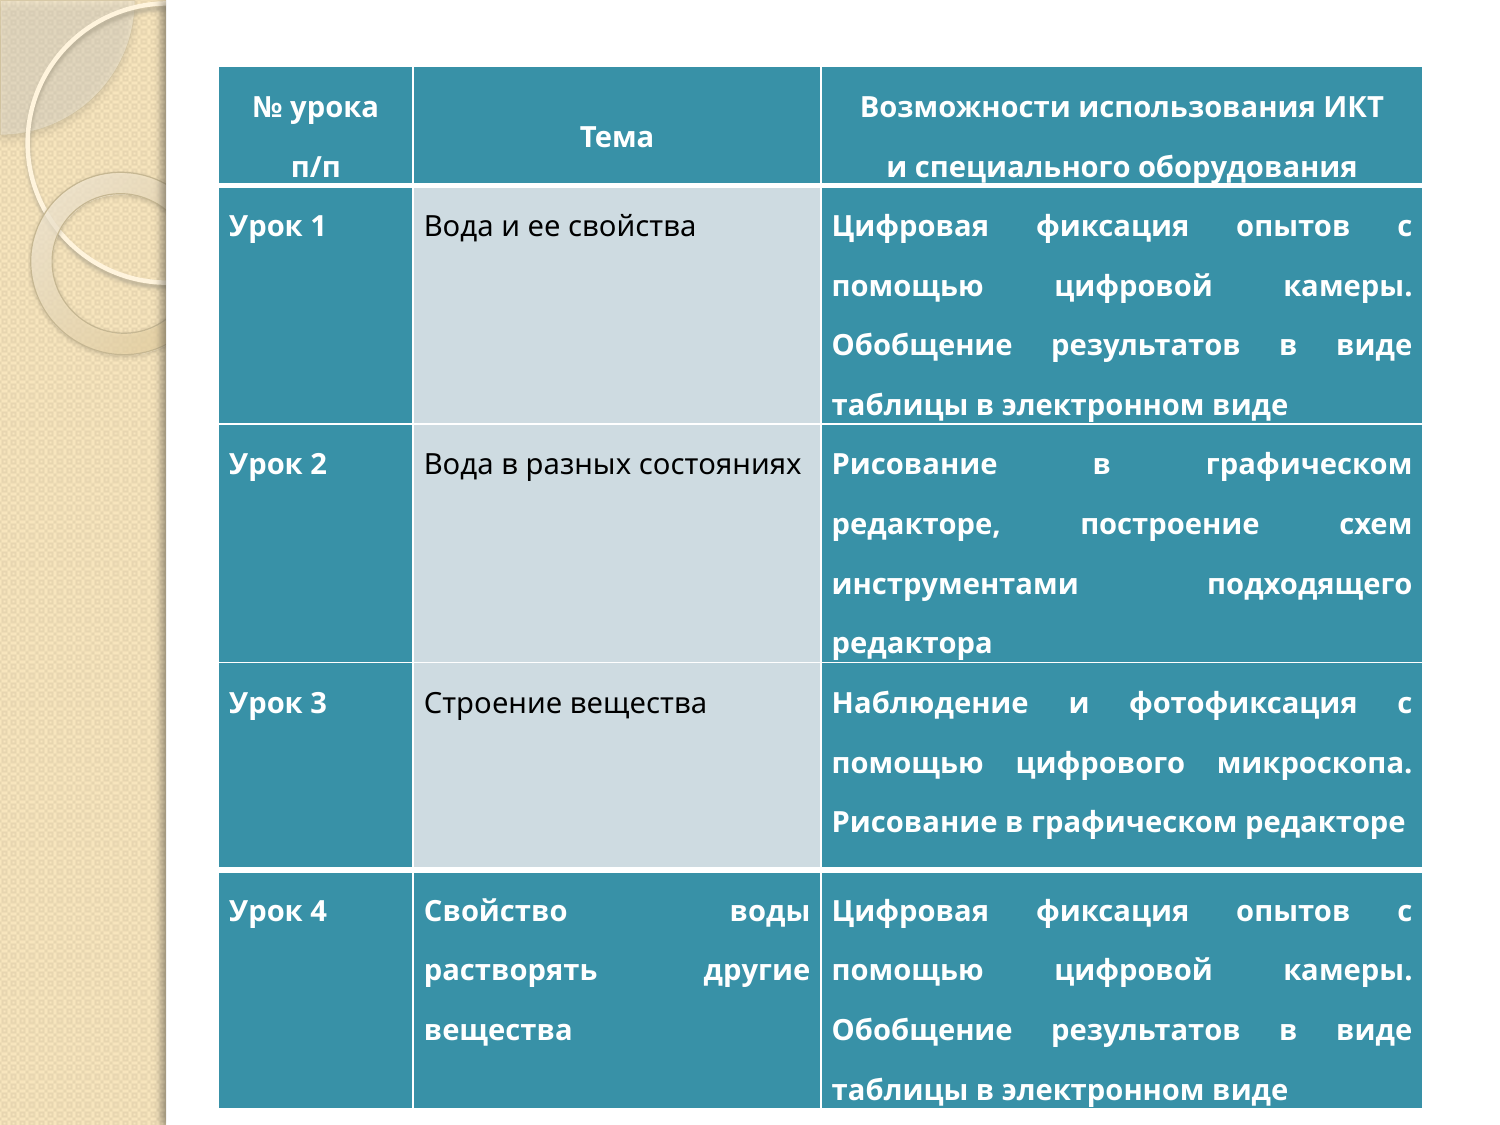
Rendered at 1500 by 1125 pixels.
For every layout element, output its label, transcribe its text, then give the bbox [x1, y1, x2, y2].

table_cell Строение вещества [414, 663, 820, 867]
table_header Тема [414, 67, 820, 183]
table_cell Вода в разных состояниях [414, 425, 820, 662]
table_header № урока п/п [219, 67, 412, 183]
table_cell Урок 4 [219, 873, 412, 1108]
table_cell Наблюдение и фотофиксация с помощью цифрового микроскопа. Рисование в графическом редакторе [822, 663, 1422, 867]
table_header Возможности использования ИКТ и специального оборудования [822, 67, 1422, 183]
table_cell Урок 3 [219, 663, 412, 867]
table_cell Урок 2 [219, 425, 412, 662]
table_cell Вода и ее свойства [414, 188, 820, 423]
table_cell Цифровая фиксация опытов с помощью цифровой камеры. Обобщение результатов в виде таблицы в электронном виде [822, 188, 1422, 423]
table_cell Свойство воды растворять другие вещества [414, 873, 820, 1108]
table_cell Цифровая фиксация опытов с помощью цифровой камеры. Обобщение результатов в виде таблицы в электронном виде [822, 873, 1422, 1108]
table_cell Урок 1 [219, 188, 412, 423]
table_cell Рисование в графическом редакторе, построение схем инструментами подходящего редактора [822, 425, 1422, 662]
